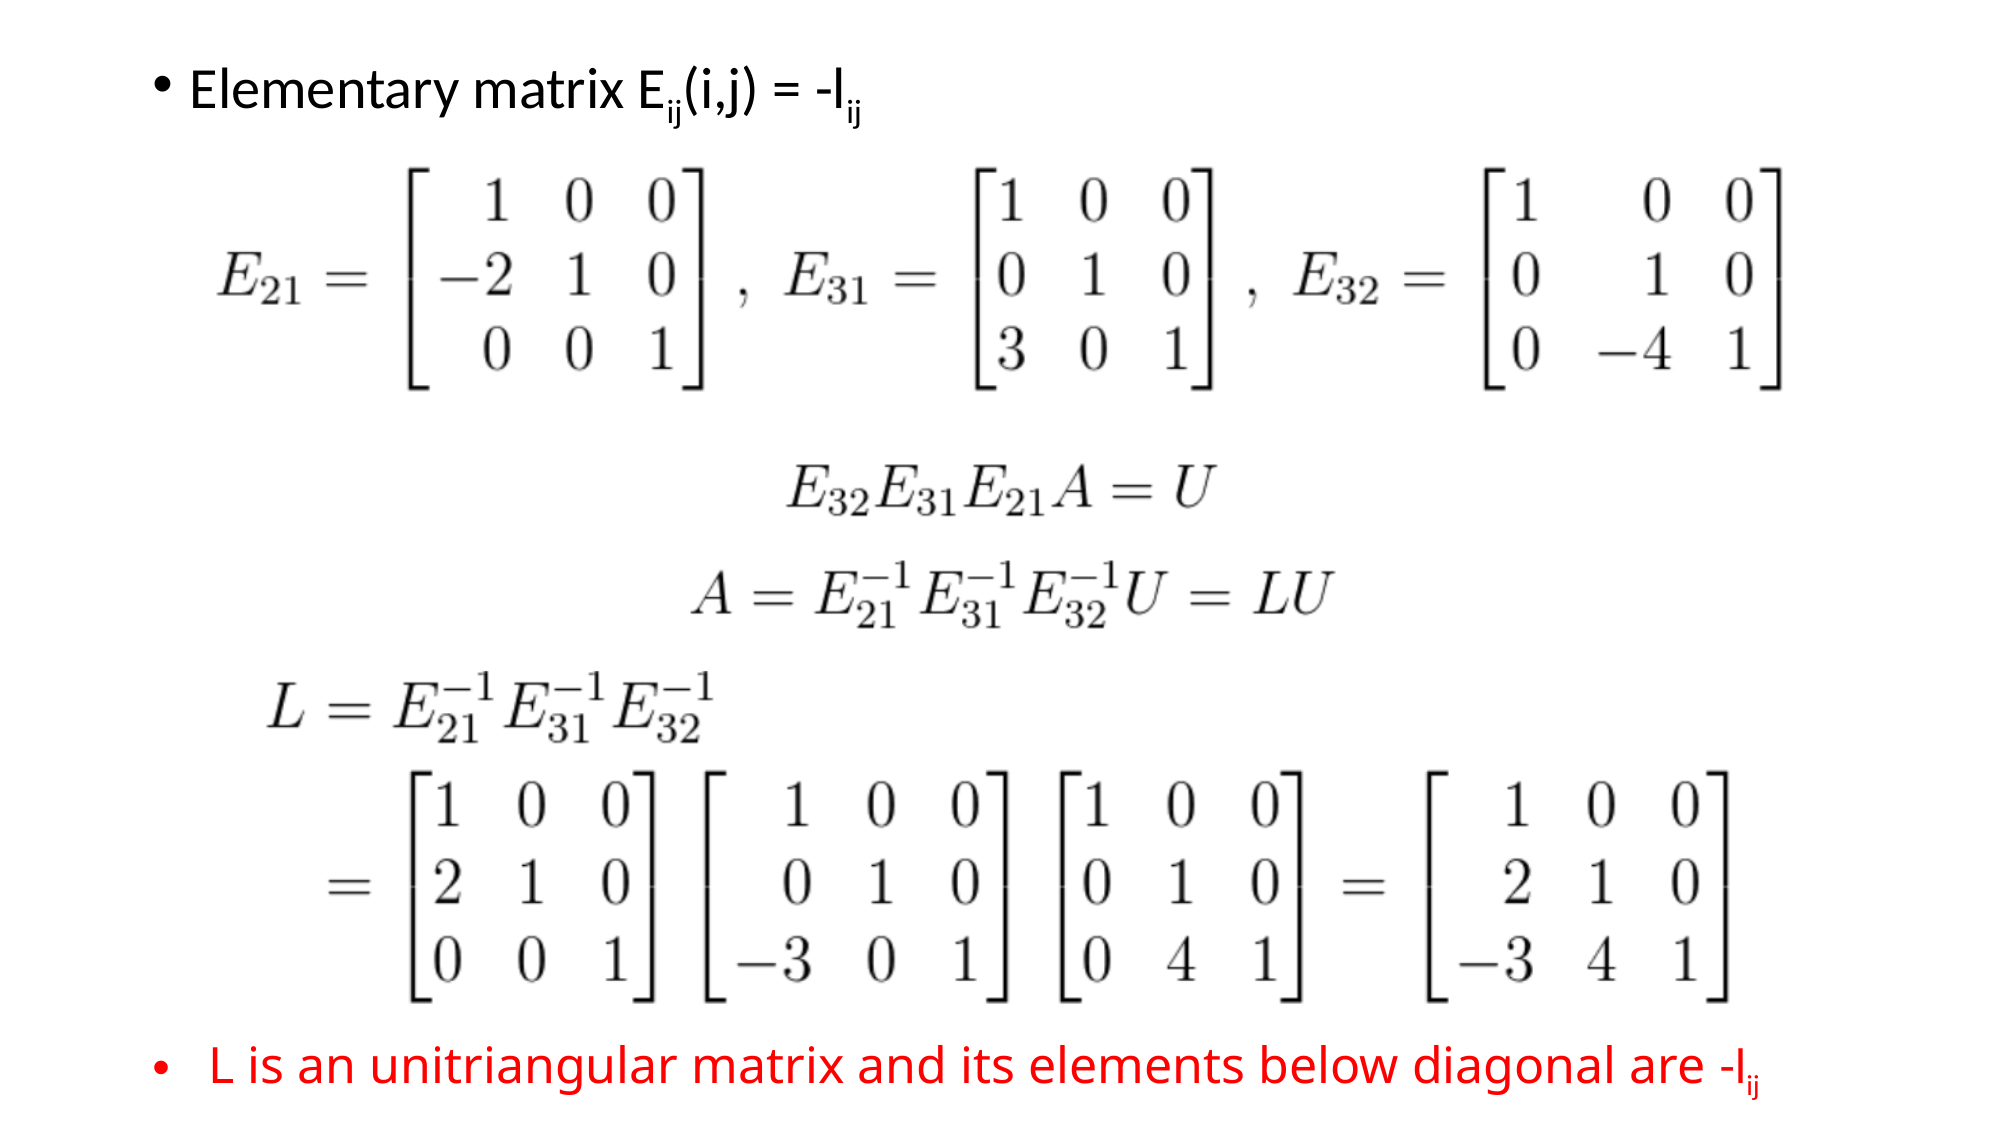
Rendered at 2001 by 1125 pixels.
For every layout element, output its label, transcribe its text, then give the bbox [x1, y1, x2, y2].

picture [256, 661, 1744, 1018]
picture [203, 137, 1797, 426]
picture [657, 540, 1343, 642]
text_box L is an unitriangular matrix and its elements below diagonal are -lij [137, 1025, 1844, 1109]
picture [769, 444, 1230, 526]
list Elementary matrix Eij(i,j) = -lij [137, 43, 1863, 1014]
